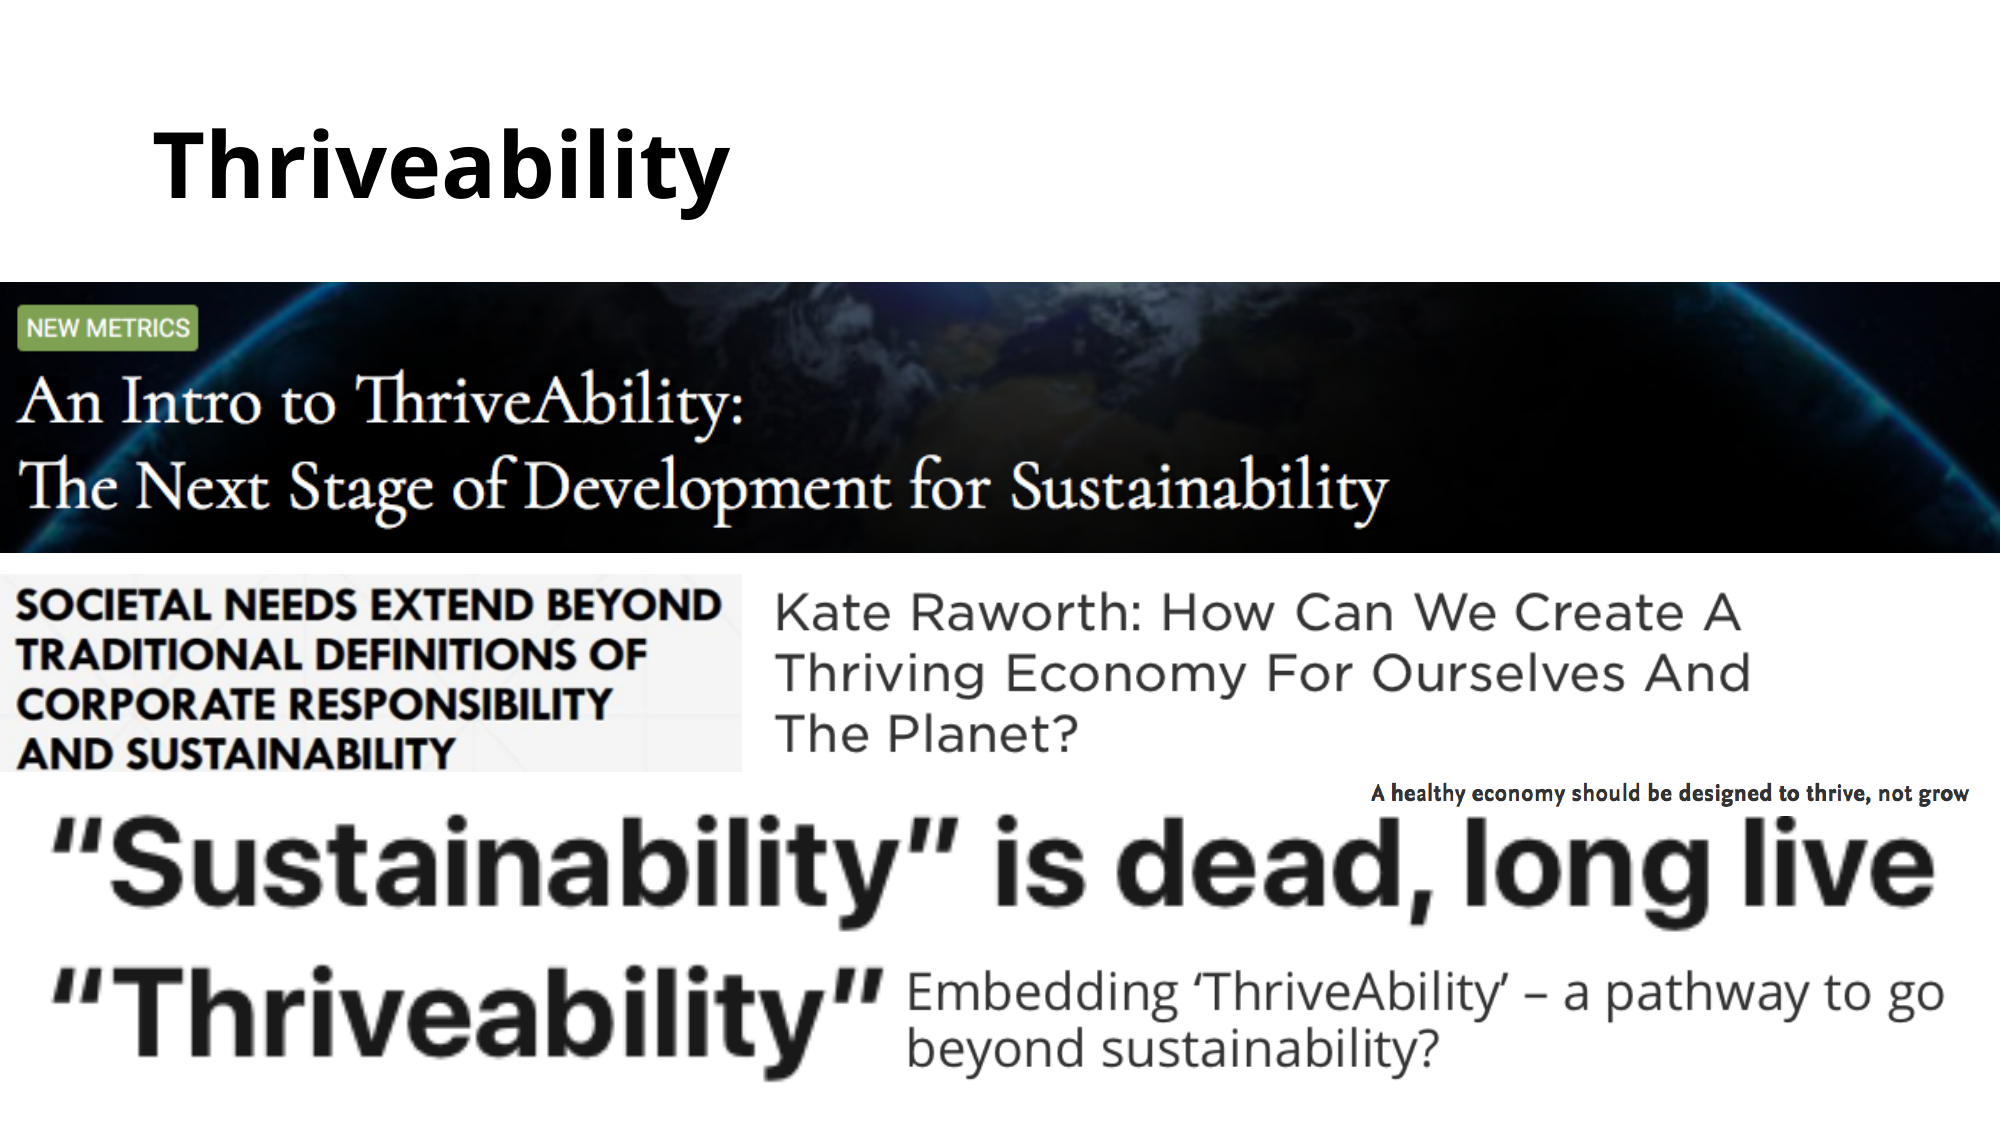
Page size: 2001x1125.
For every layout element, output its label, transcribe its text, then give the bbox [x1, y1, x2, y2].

title Thriveability [137, 59, 1863, 278]
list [0, 574, 742, 772]
picture [0, 772, 2000, 1125]
picture [0, 282, 2000, 553]
picture [763, 574, 1768, 768]
